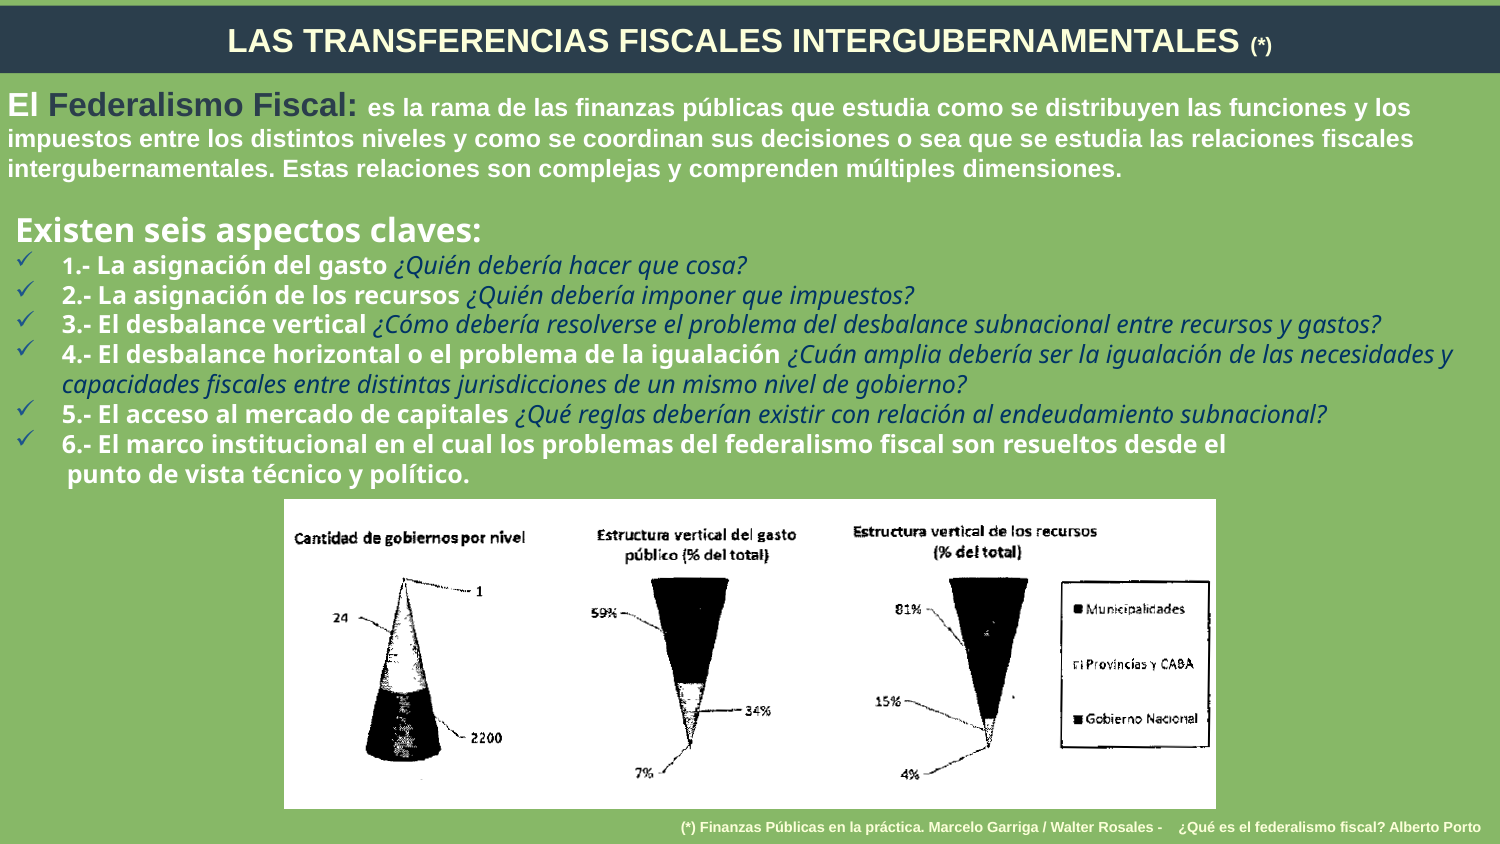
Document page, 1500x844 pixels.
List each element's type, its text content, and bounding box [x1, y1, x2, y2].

text_box LAS TRANSFERENCIAS FISCALES INTERGUBERNAMENTALES (*) [0, 5, 1500, 74]
text_box (*) Finanzas Públicas en la práctica. Marcelo Garriga / Walter Rosales - ¿Qué es el federalismo fiscal? Alberto Porto [0, 810, 1497, 844]
text_box Existen seis aspectos claves: 1.- La asignación del gasto ¿Quién debería hacer que cosa? 2.- La asignación de los recursos ¿Quién debería imponer que impuestos? 3.- El desbalance vertical ¿Cómo debería resolverse el problema del desbalance subnacional entre recursos y gastos? 4.- El desbalance horizontal o el problema de la igualación ¿Cuán amplia debería ser la igualación de las necesidades y capacidades fiscales entre distintas jurisdicciones de un mismo nivel de gobierno? 5.- El acceso al mercado de capitales ¿Qué reglas deberían existir con relación al endeudamiento subnacional? 6.- El marco institucional en el cual los problemas del federalismo fiscal son resueltos desde el punto de vista técnico y político. [0, 194, 1486, 517]
text_box El Federalismo Fiscal: es la rama de las finanzas públicas que estudia como se distribuyen las funciones y los impuestos entre los distintos niveles y como se coordinan sus decisiones o sea que se estudia las relaciones fiscales intergubernamentales. Estas relaciones son complejas y comprenden múltiples dimensiones. [0, 75, 1500, 190]
picture [283, 499, 1217, 809]
